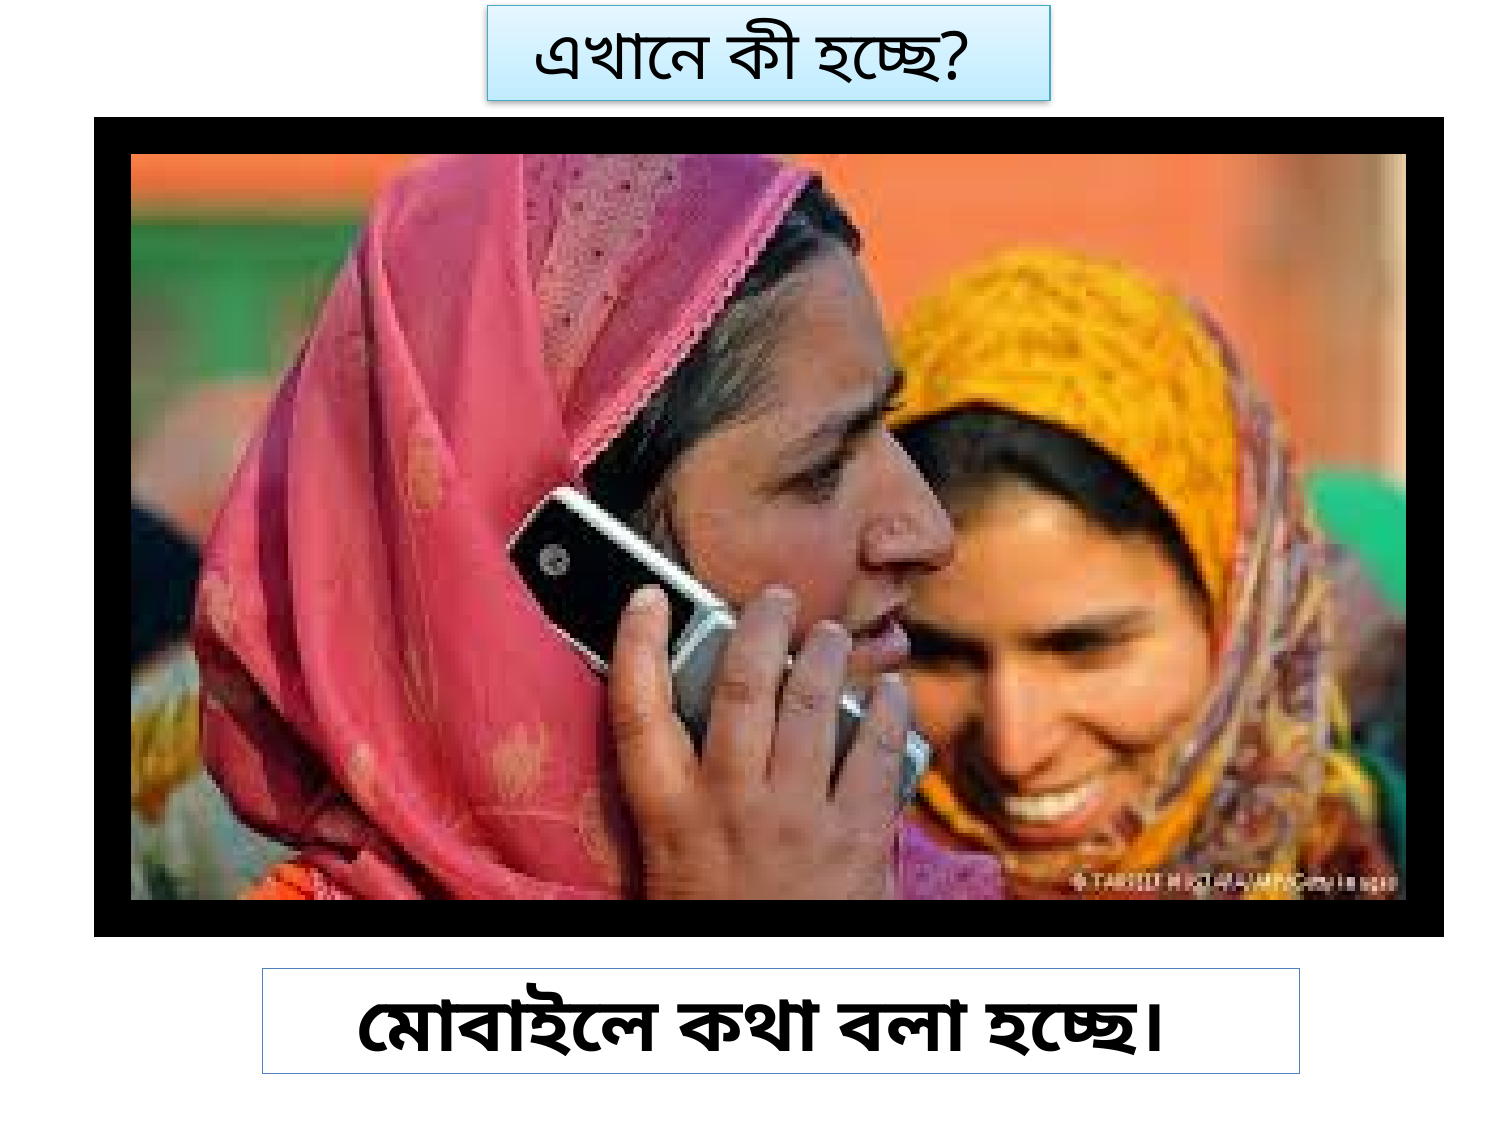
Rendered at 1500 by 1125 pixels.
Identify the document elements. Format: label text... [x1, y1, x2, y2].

picture [130, 154, 1407, 901]
text_box এখানে কী হচ্ছে? [487, 5, 1051, 101]
text_box মোবাইলে কথা বলা হচ্ছে। [262, 968, 1300, 1074]
